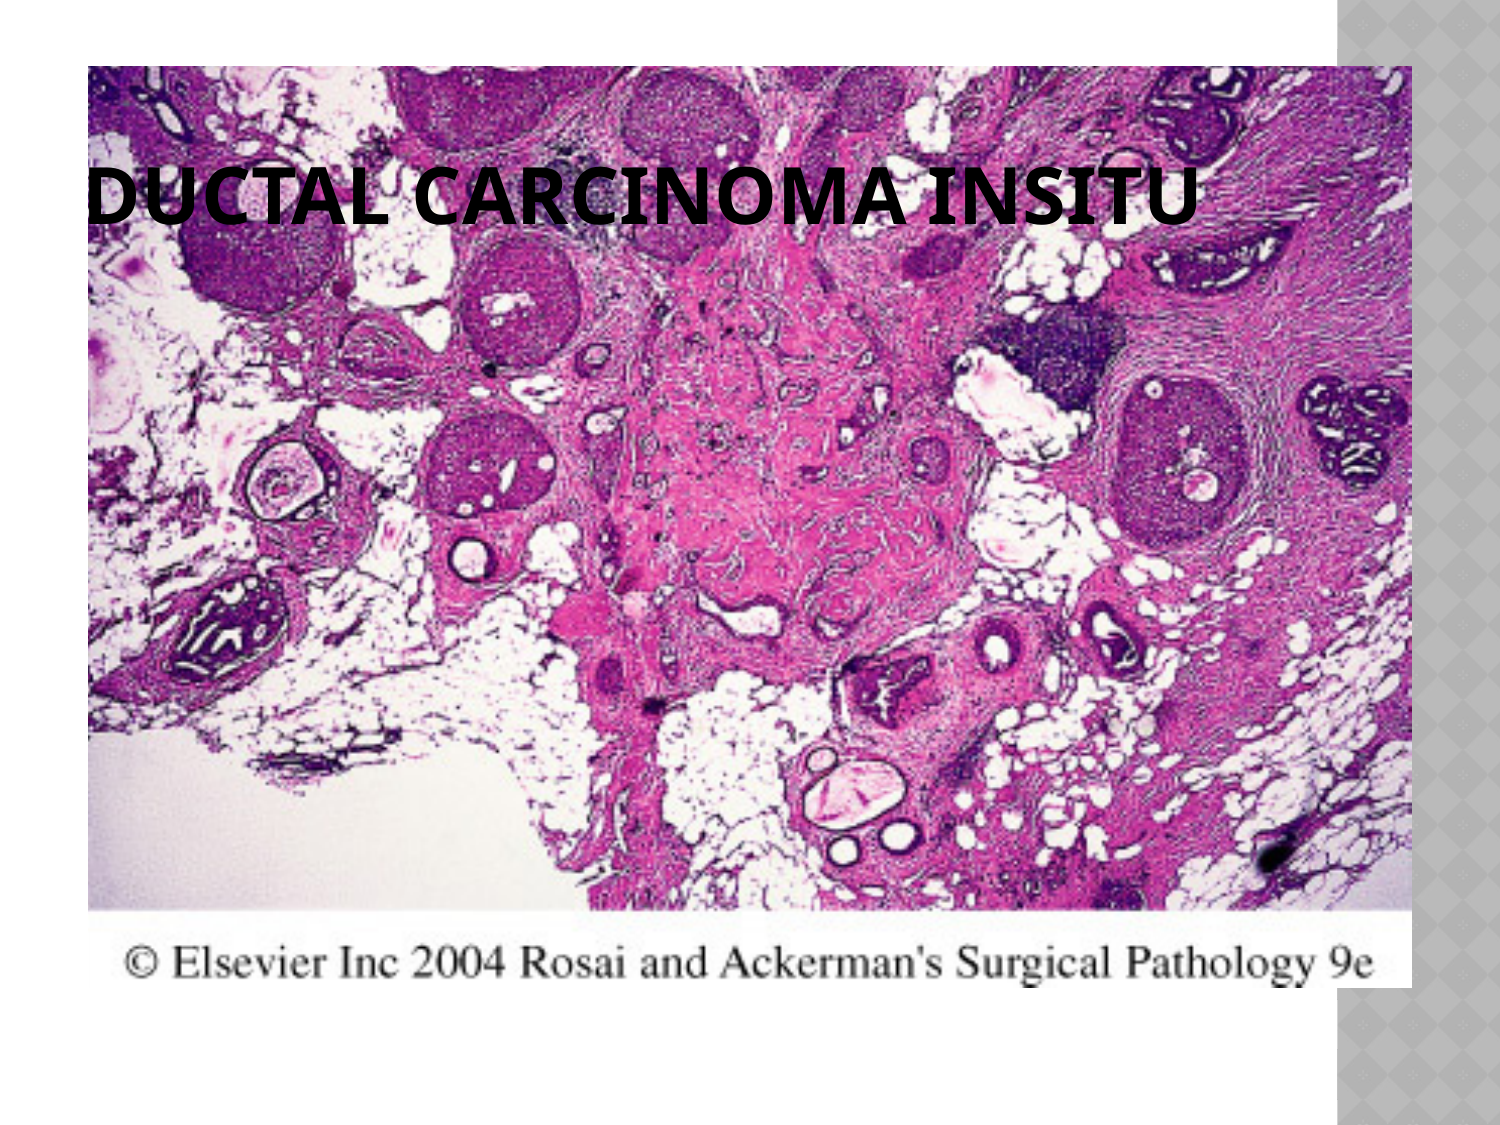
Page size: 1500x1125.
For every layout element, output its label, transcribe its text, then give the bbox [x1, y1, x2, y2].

title Ductal carcinoma insitu [75, 52, 1263, 240]
picture [88, 65, 1412, 989]
